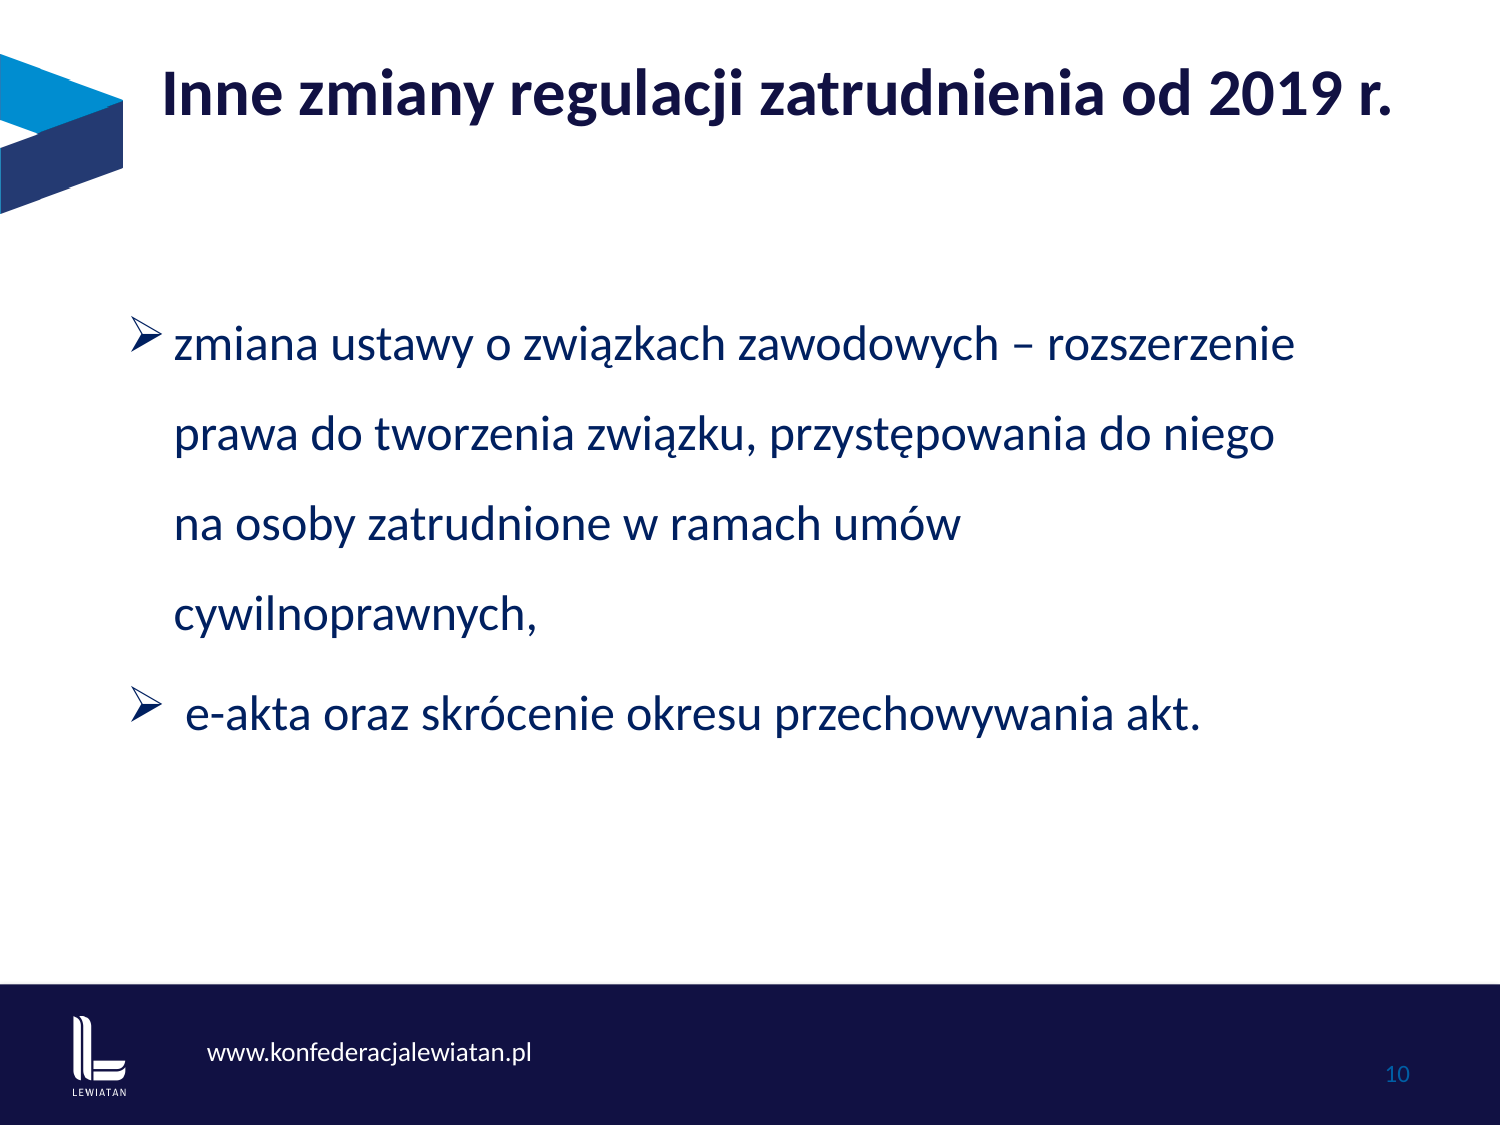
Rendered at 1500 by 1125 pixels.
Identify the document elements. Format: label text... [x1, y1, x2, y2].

slide_number 10 [1074, 1042, 1425, 1103]
picture [0, 102, 123, 216]
picture [4, 54, 123, 99]
picture [36, 1016, 163, 1096]
list Inne zmiany regulacji zatrudnienia od 2019 r. [146, 41, 1425, 217]
list zmiana ustawy o związkach zawodowych – rozszerzenie prawa do tworzenia związku, przystępowania do niego na osoby zatrudnione w ramach umów cywilnoprawnych, e-akta oraz skrócenie okresu przechowywania akt. [112, 272, 1314, 891]
